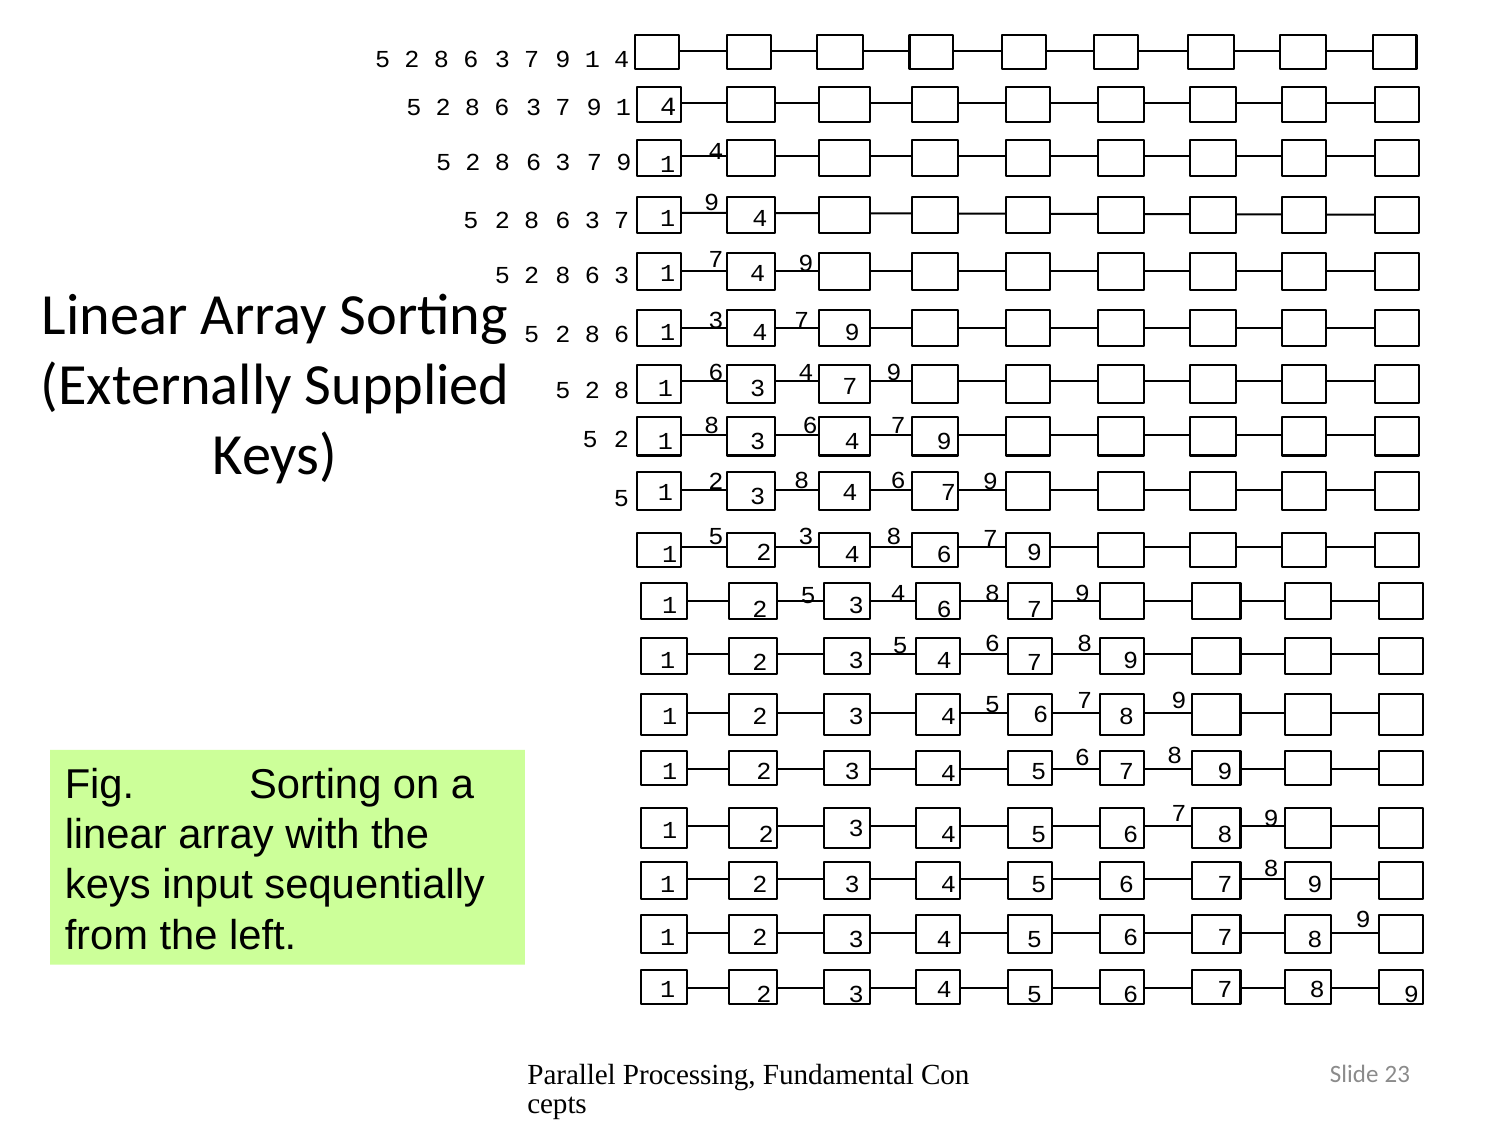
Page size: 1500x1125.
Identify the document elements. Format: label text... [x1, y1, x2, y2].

footer Parallel Processing, Fundamental Concepts [512, 1042, 988, 1103]
slide_number Slide 23 [1074, 1042, 1425, 1103]
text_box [349, 26, 1451, 1025]
text_box Fig. Sorting on a linear array with the keys input sequentially from the left. [50, 749, 344, 965]
title Linear Array Sorting (Externally Supplied Keys) [24, 224, 344, 538]
